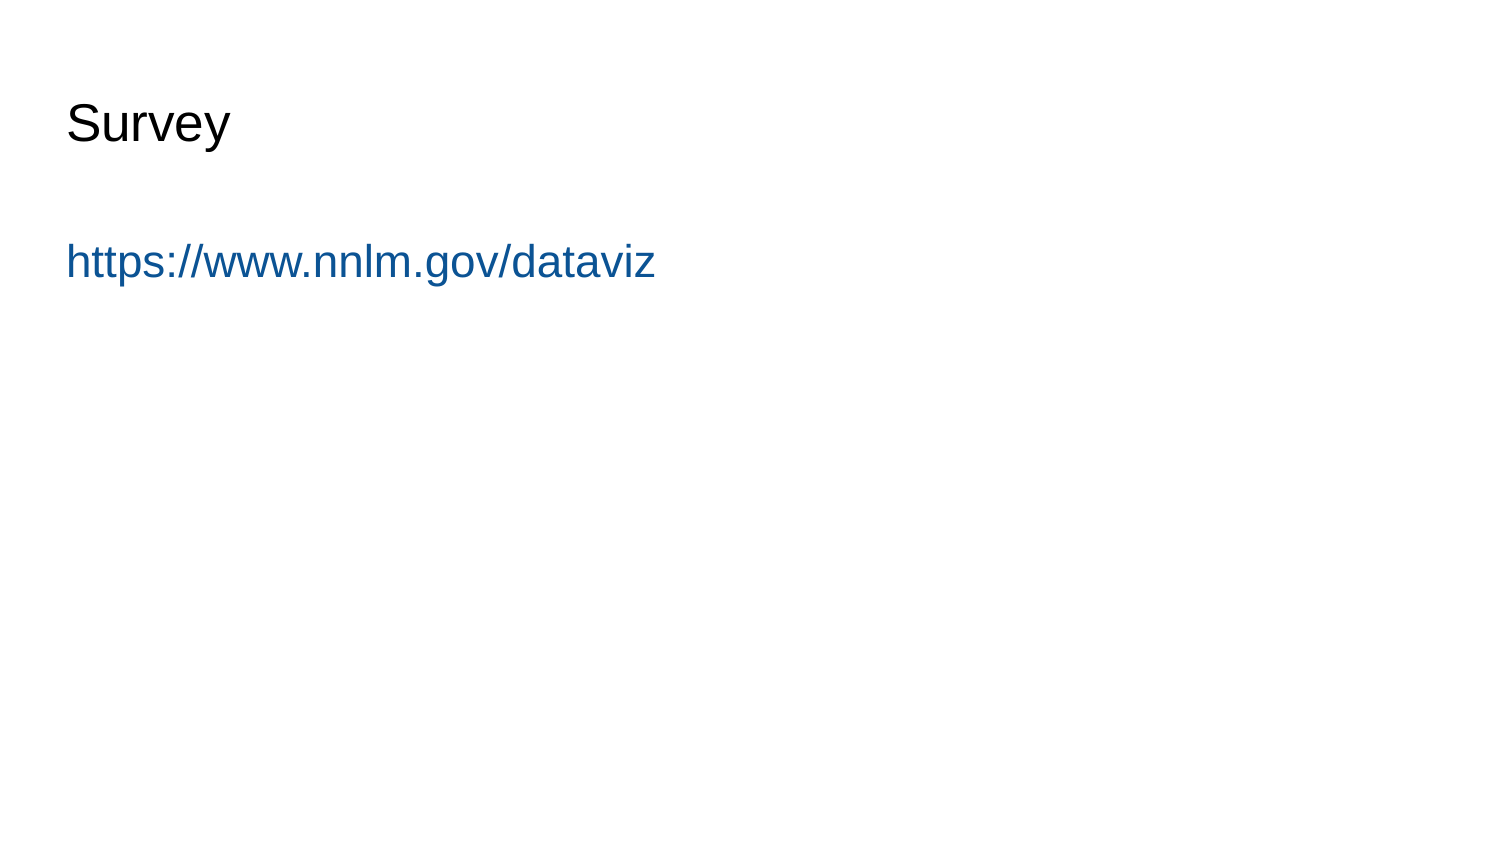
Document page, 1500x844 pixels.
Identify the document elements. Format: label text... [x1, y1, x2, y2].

list https://www.nnlm.gov/dataviz _ [51, 189, 1449, 750]
title Survey [51, 72, 1449, 167]
